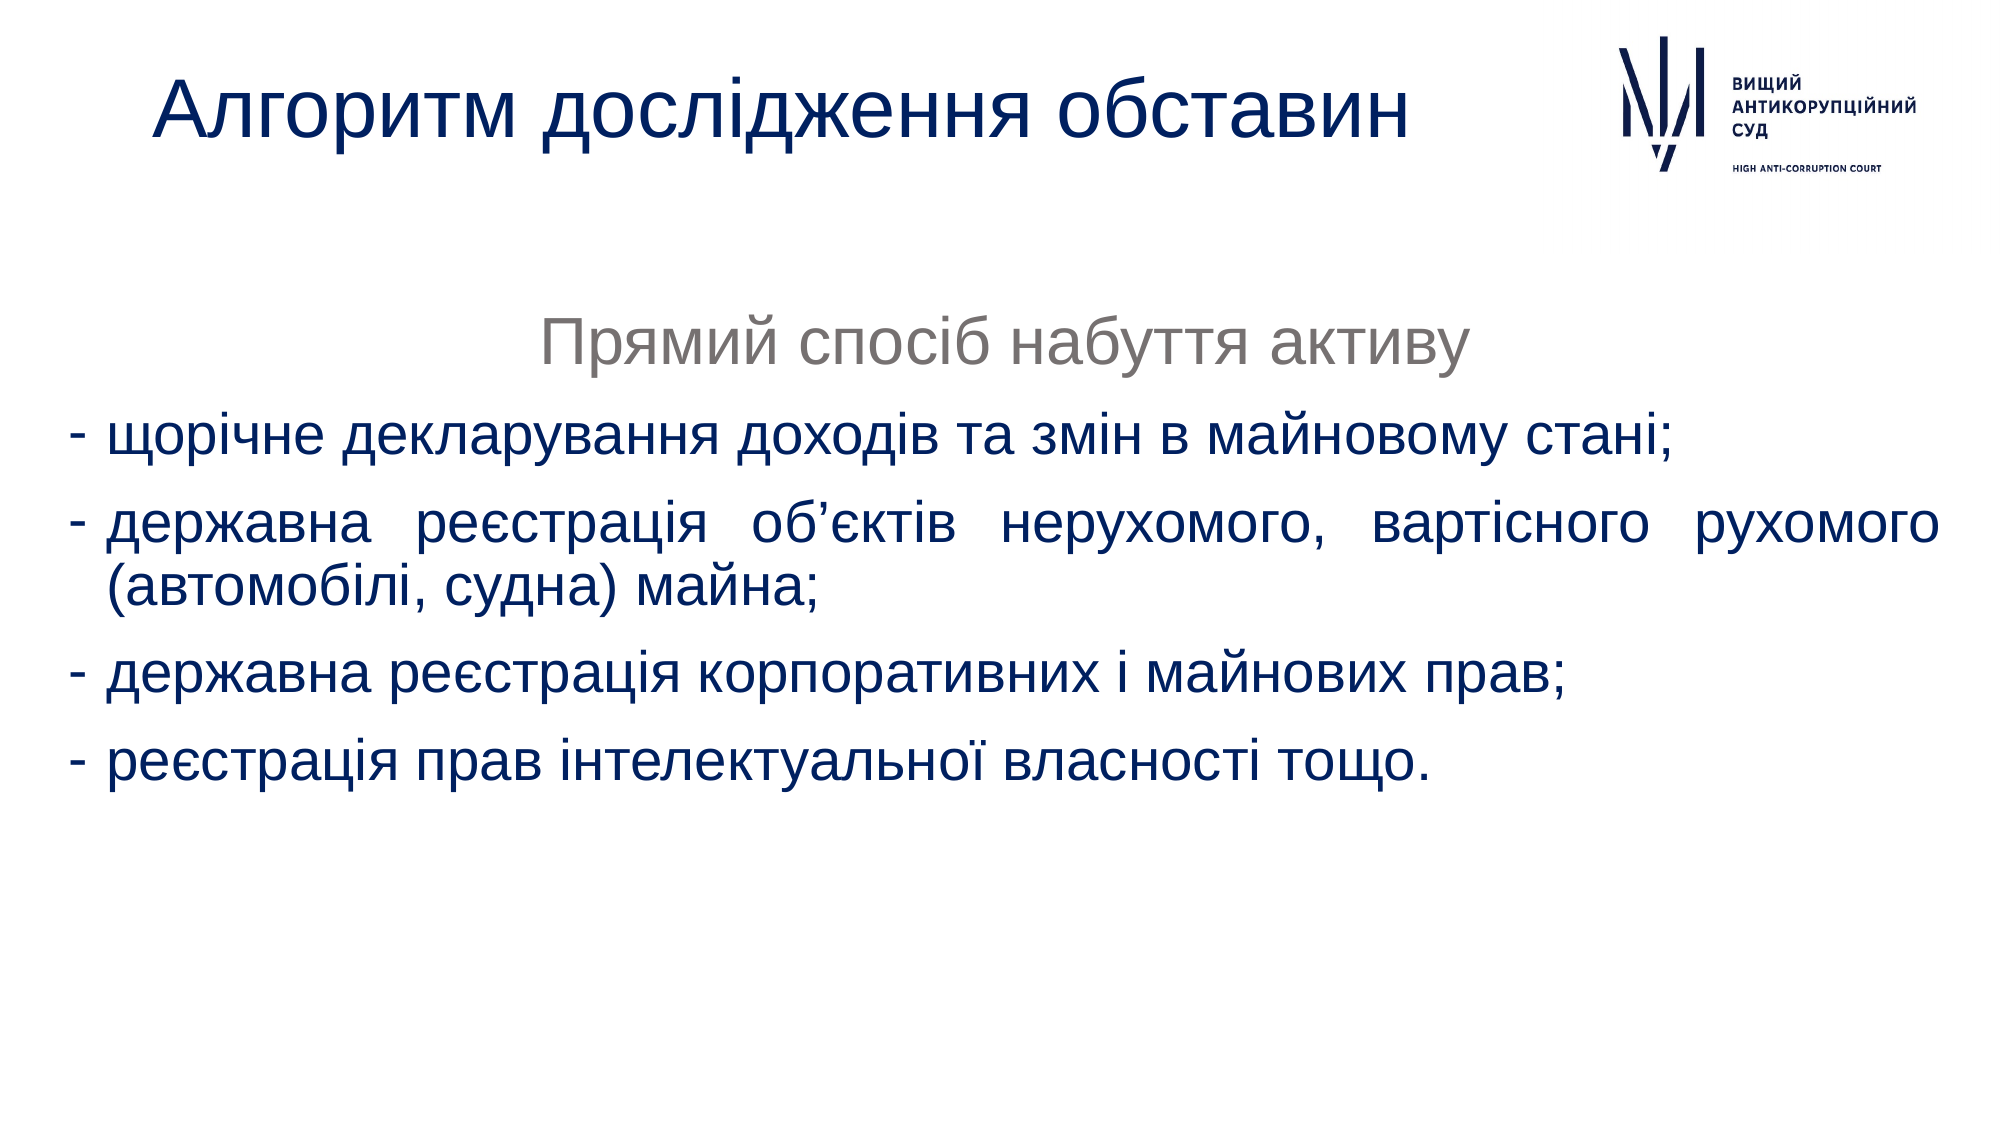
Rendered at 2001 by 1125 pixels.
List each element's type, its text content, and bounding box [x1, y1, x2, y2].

list Прямий спосіб набуття активу щорічне декларування доходів та змін в майновому стані; державна реєстрація об’єктів нерухомого, вартісного рухомого (автомобілі, судна) майна; державна реєстрація корпоративних і майнових прав; реєстрація прав інтелектуальної власності тощо. [53, 194, 1958, 1093]
title Алгоритм дослідження обставин [137, 1, 1534, 194]
picture [1534, 0, 2000, 254]
